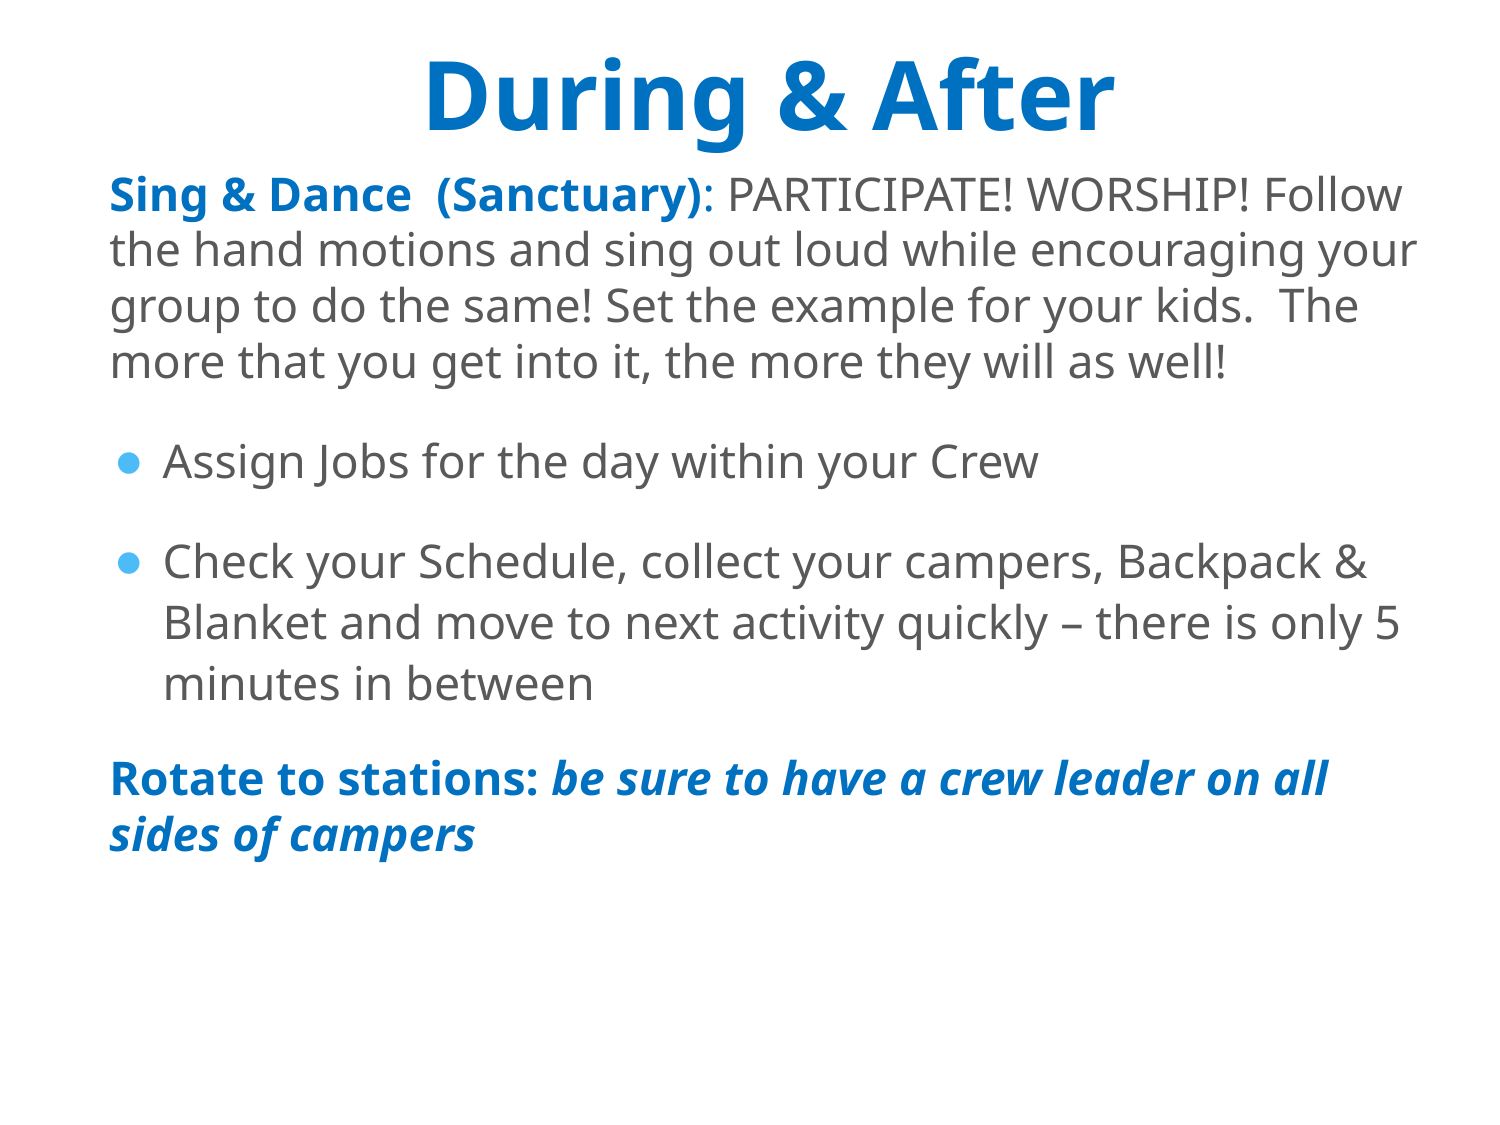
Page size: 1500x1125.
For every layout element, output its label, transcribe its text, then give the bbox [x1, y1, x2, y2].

list Sing & Dance (Sanctuary): PARTICIPATE! WORSHIP! Follow the hand motions and sing out loud while encouraging your group to do the same! Set the example for your kids. The more that you get into it, the more they will as well! Assign Jobs for the day within your Crew Check your Schedule, collect your campers, Backpack & Blanket and move to next activity quickly – there is only 5 minutes in between Rotate to stations: be sure to have a crew leader on all sides of campers [94, 156, 1445, 911]
title During & After [94, 0, 1445, 156]
